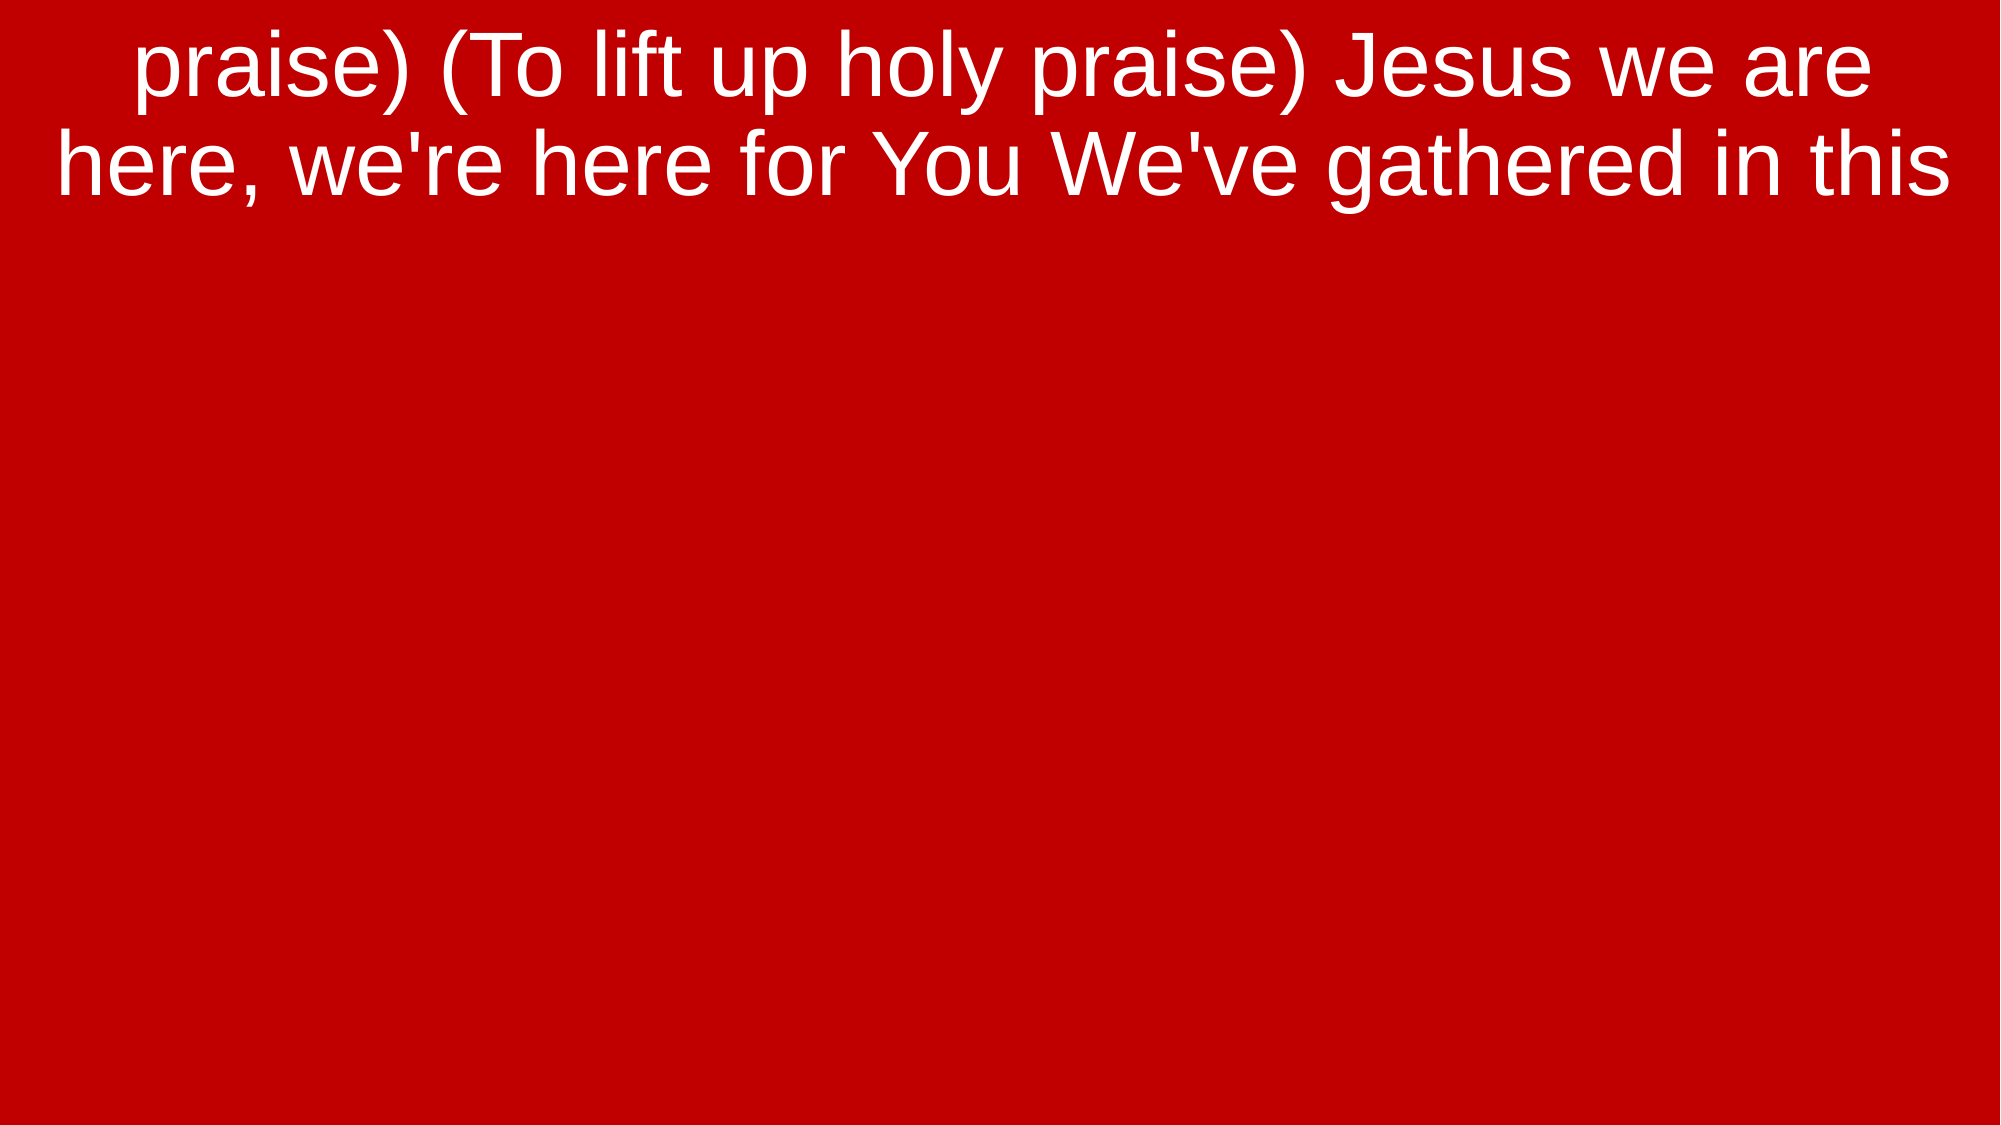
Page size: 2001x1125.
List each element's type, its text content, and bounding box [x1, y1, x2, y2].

list praise) (To lift up holy praise) Jesus we are here, we're here for You We've gathered in this [10, 9, 2000, 784]
